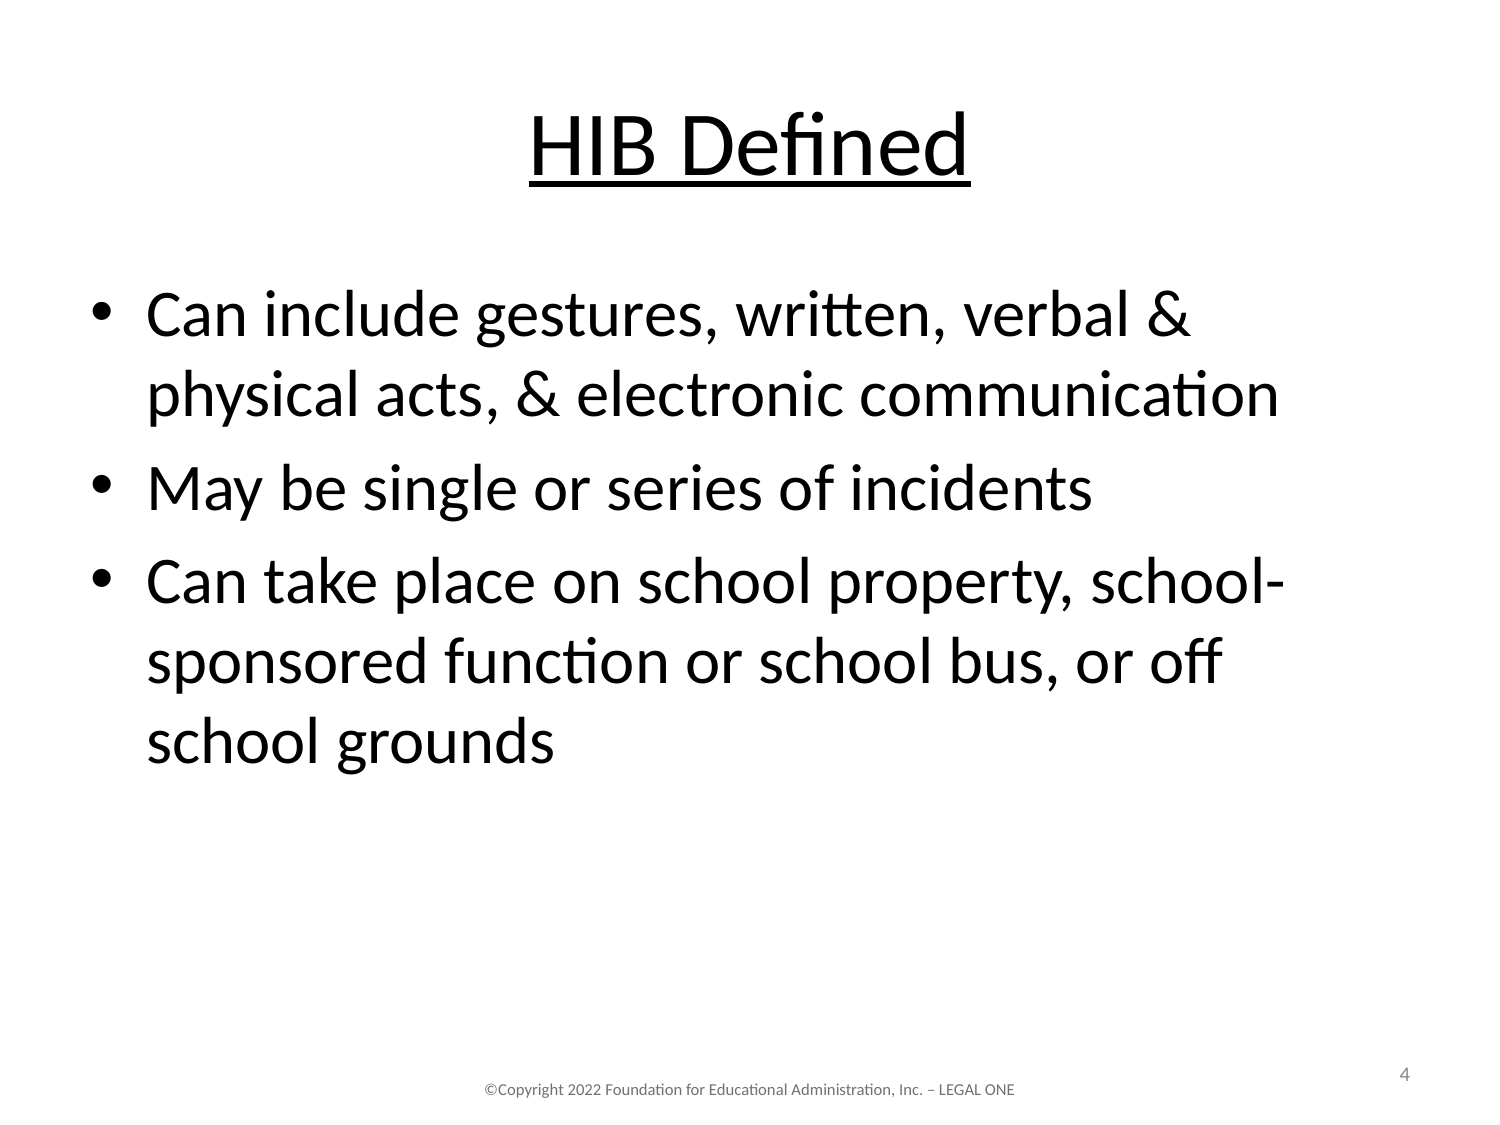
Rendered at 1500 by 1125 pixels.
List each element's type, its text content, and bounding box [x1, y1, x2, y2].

title HIB Defined [75, 45, 1425, 233]
slide_number ‹#› [1074, 1042, 1425, 1103]
list Can include gestures, written, verbal & physical acts, & electronic communication May be single or series of incidents Can take place on school property, school-sponsored function or school bus, or off school grounds [75, 262, 1425, 1005]
